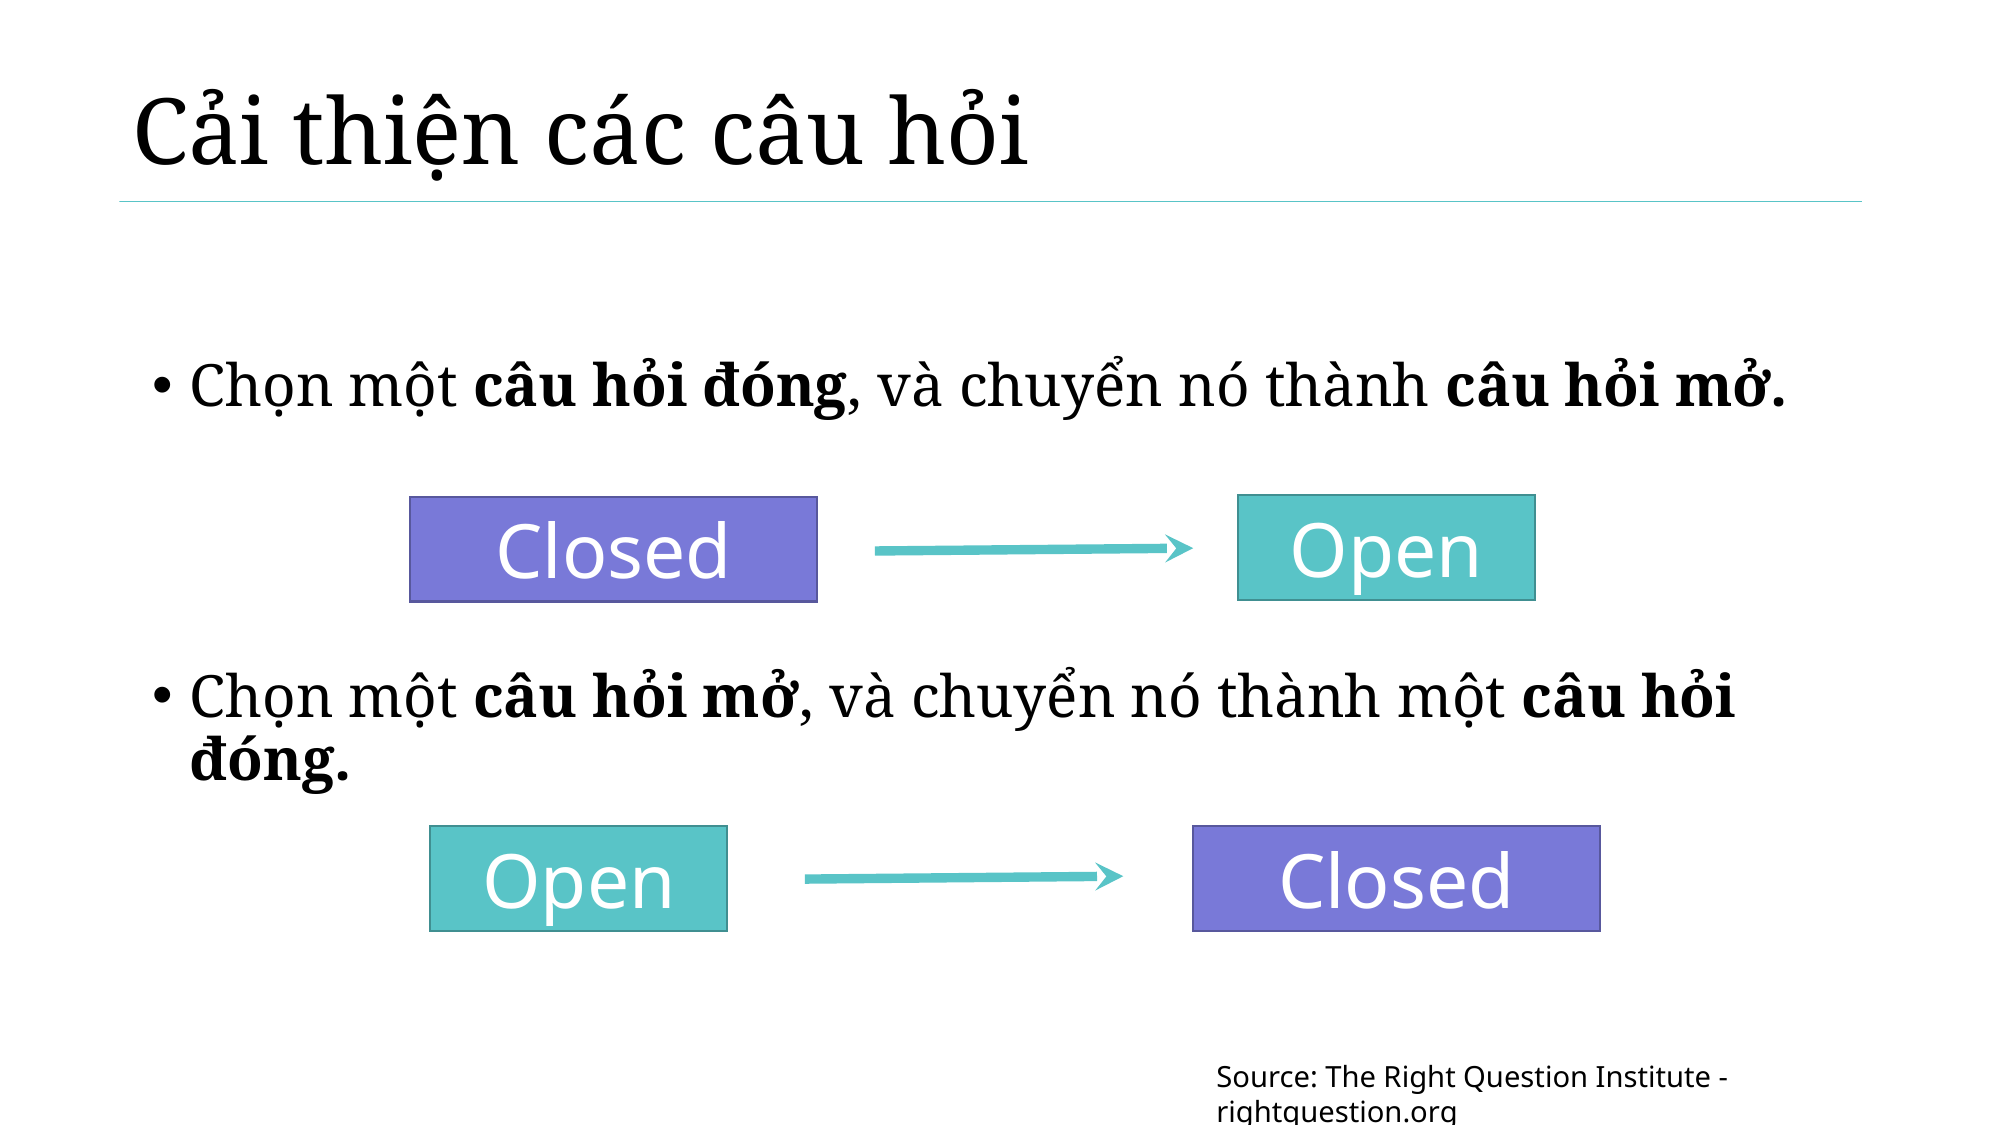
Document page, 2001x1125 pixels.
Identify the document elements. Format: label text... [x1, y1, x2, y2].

list Chọn một câu hỏi đóng, và chuyển nó thành câu hỏi mở. Chọn một câu hỏi mở, và chuyển nó thành một câu hỏi đóng. [137, 348, 1863, 980]
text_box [874, 547, 1194, 552]
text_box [804, 875, 1124, 880]
text_box Open [430, 826, 728, 932]
text_box Open [1238, 495, 1535, 600]
title Cải thiện các câu hỏi [117, 72, 1842, 197]
text_box Closed [410, 496, 818, 602]
text_box Closed [1193, 826, 1601, 932]
